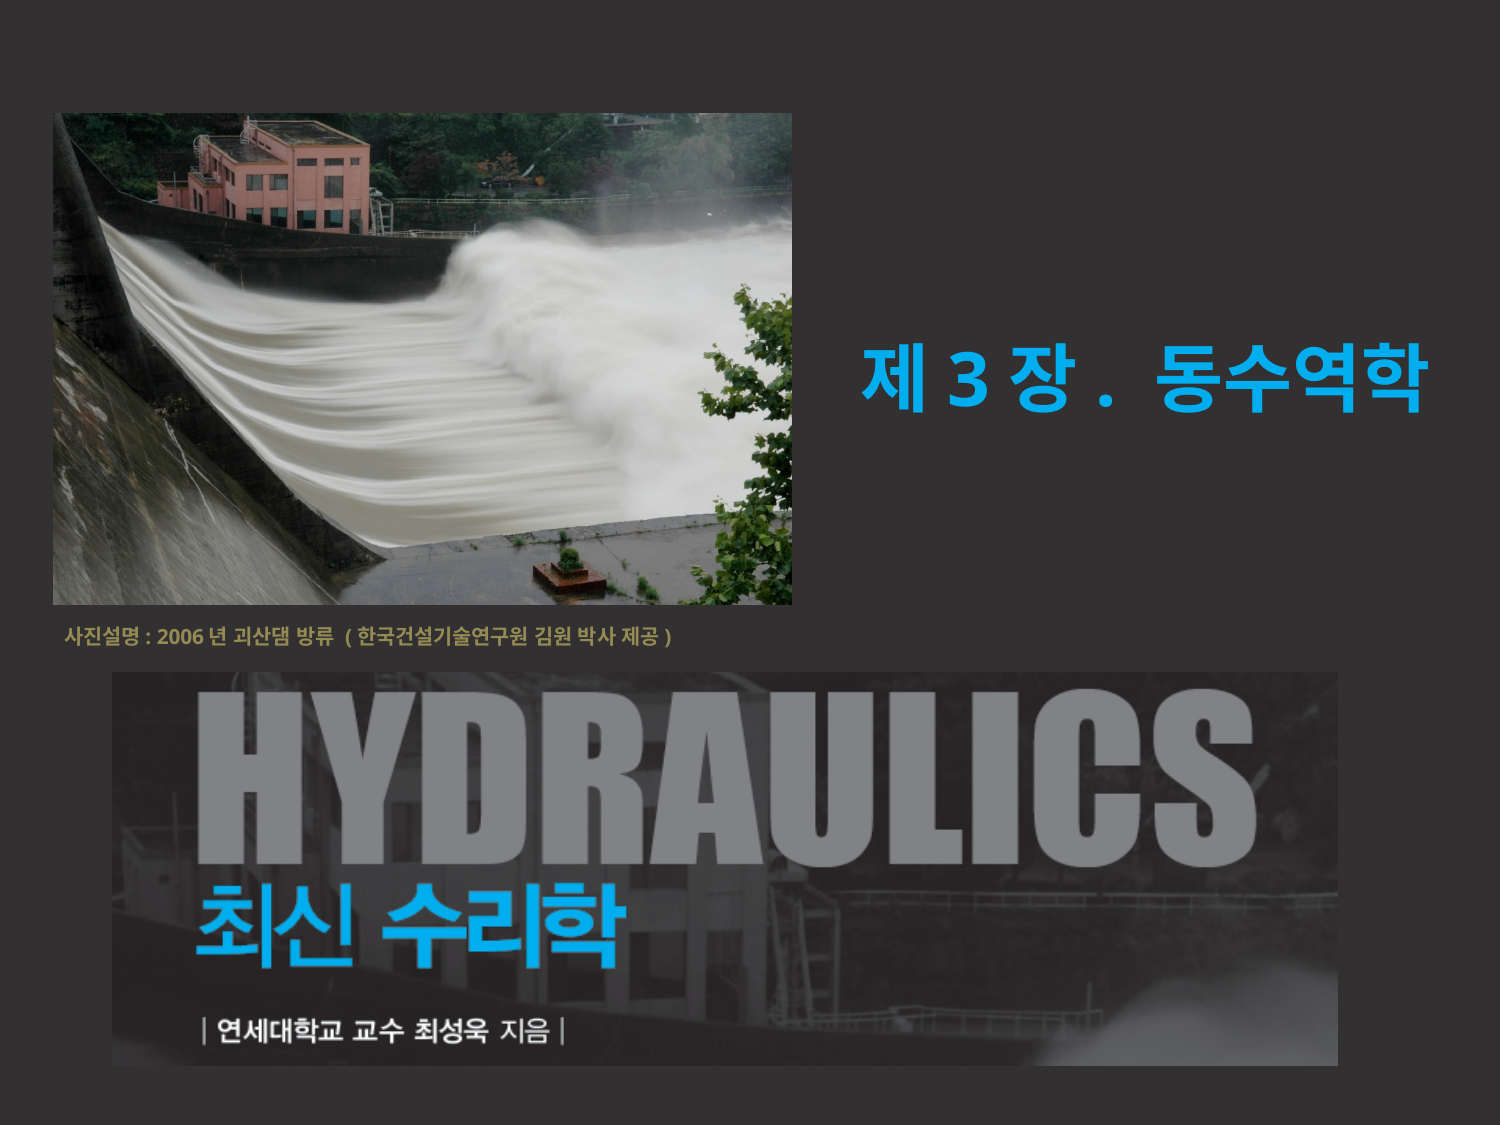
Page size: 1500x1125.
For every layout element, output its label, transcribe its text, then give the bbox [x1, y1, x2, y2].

text_box 제3장. 동수역학 [809, 255, 1483, 497]
picture [52, 113, 792, 605]
picture [111, 671, 1338, 1067]
text_box 사진설명: 2006년 괴산댐 방류 (한국건설기술연구원 김원 박사 제공) [49, 616, 792, 657]
